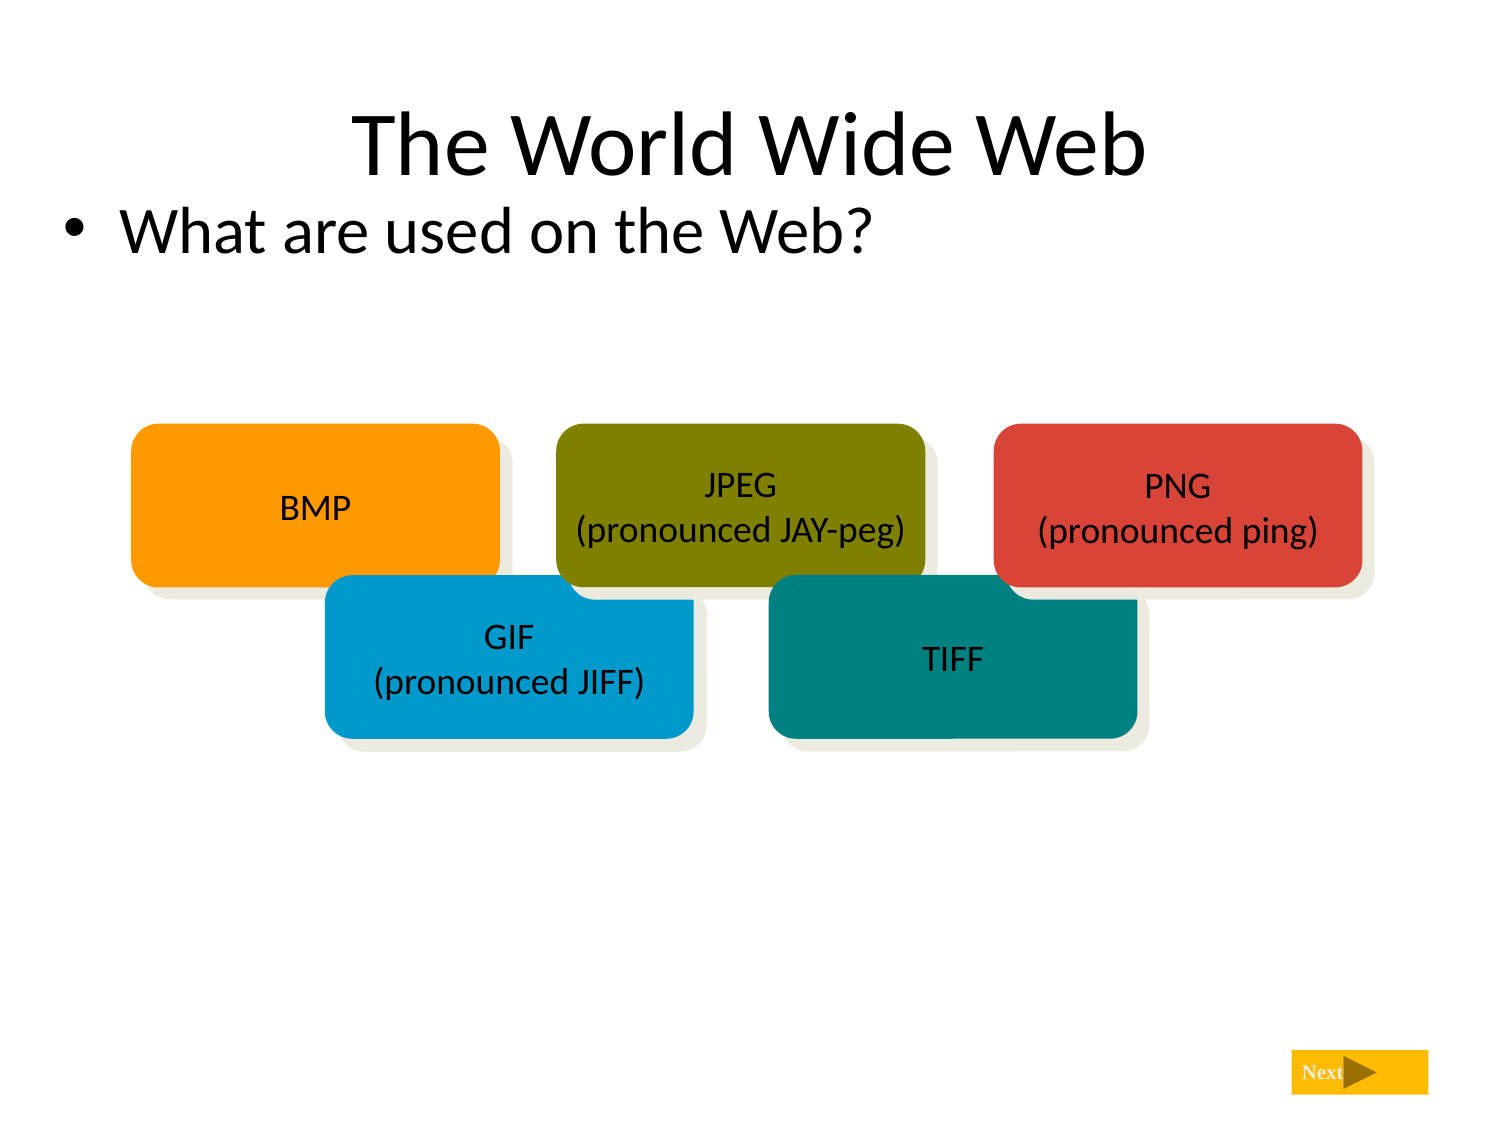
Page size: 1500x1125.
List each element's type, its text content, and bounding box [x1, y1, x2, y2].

text_box BMP [131, 423, 500, 588]
text_box TIFF [768, 574, 1138, 739]
text_box GIF (pronounced JIFF) [324, 575, 694, 739]
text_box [1286, 1049, 1429, 1095]
text_box PNG (pronounced ping) [993, 423, 1363, 588]
text_box JPEG (pronounced JAY-peg) [556, 423, 926, 588]
list What are used on the Web? [47, 178, 1457, 275]
title The World Wide Web [75, 45, 1425, 178]
